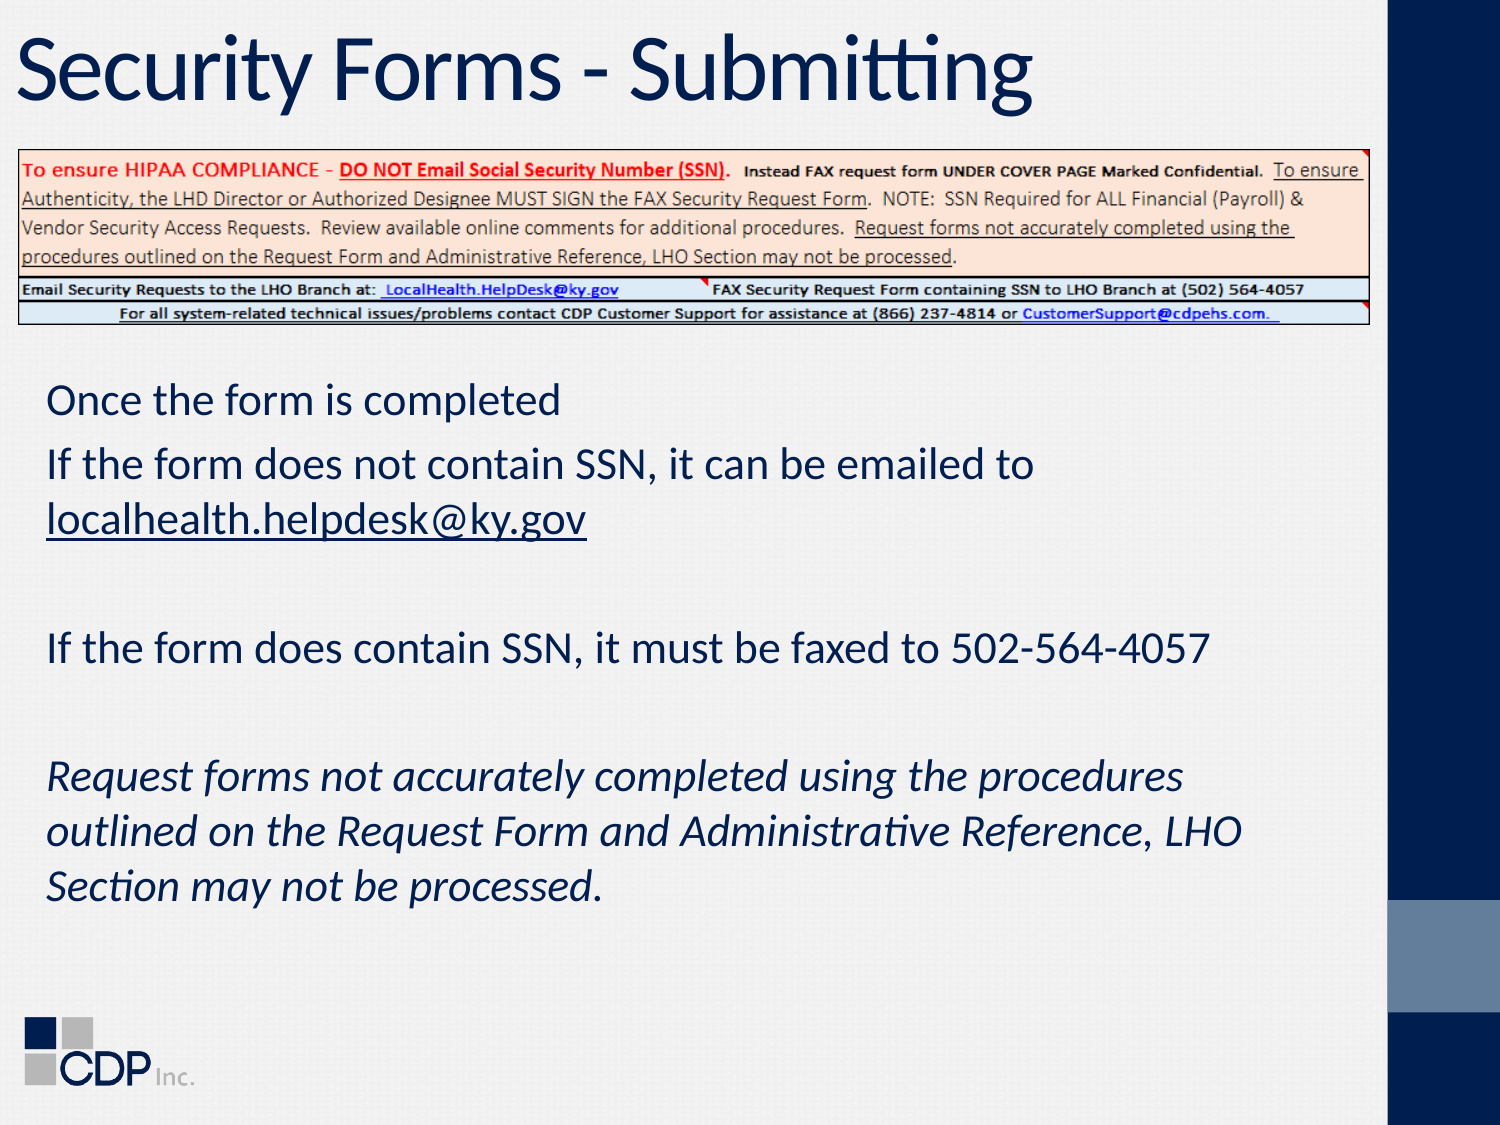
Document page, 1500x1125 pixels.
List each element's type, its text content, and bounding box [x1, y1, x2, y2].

picture [1, 999, 225, 1125]
title Security Forms - Submitting [0, 0, 1388, 125]
list Once the form is completed If the form does not contain SSN, it can be emailed to localhealth.helpdesk@ky.gov If the form does contain SSN, it must be faxed to 502-564-4057 Request forms not accurately completed using the procedures outlined on the Request Form and Administrative Reference, LHO Section may not be processed. [12, 362, 1350, 1050]
picture [17, 149, 1370, 326]
